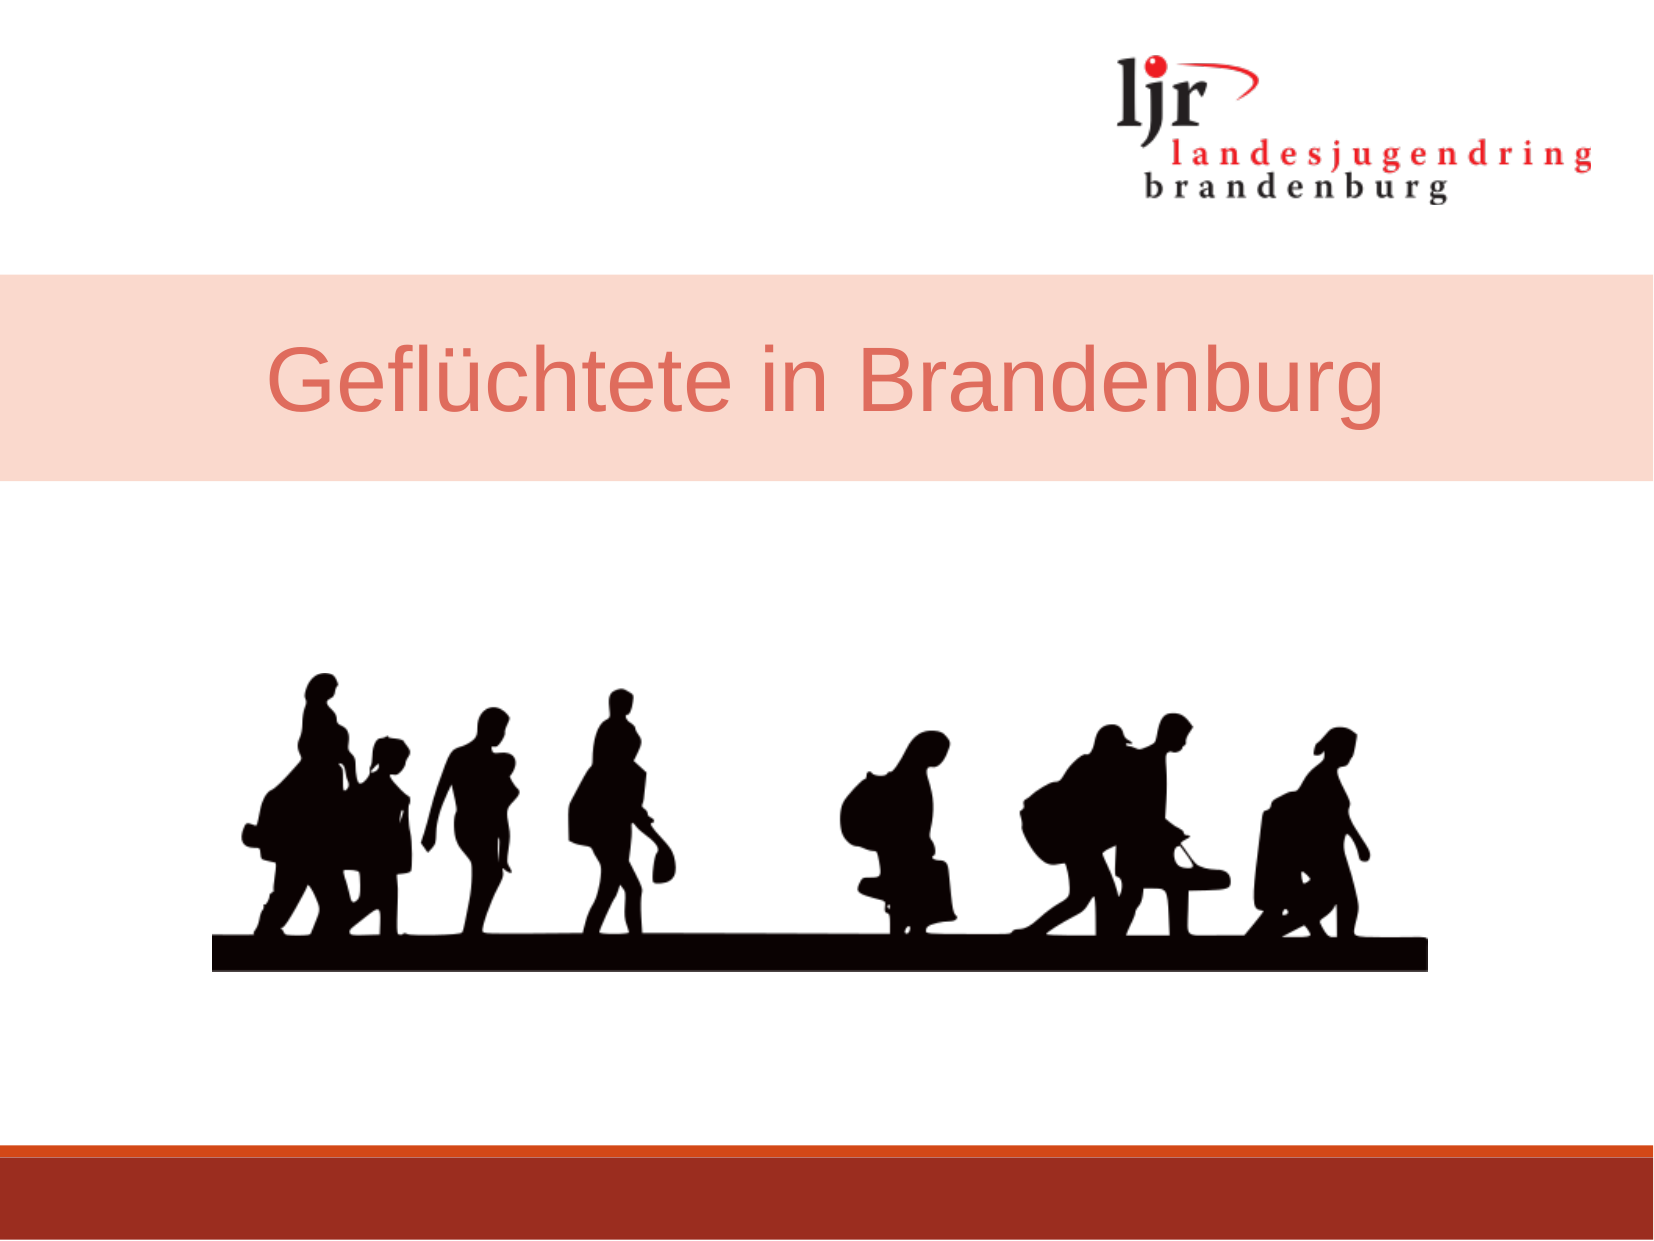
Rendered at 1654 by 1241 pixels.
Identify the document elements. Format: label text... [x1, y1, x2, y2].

picture [212, 672, 1428, 972]
text_box [82, 290, 1537, 1009]
text_box Geflüchtete in Brandenburg [0, 274, 1654, 482]
picture [1115, 54, 1591, 205]
